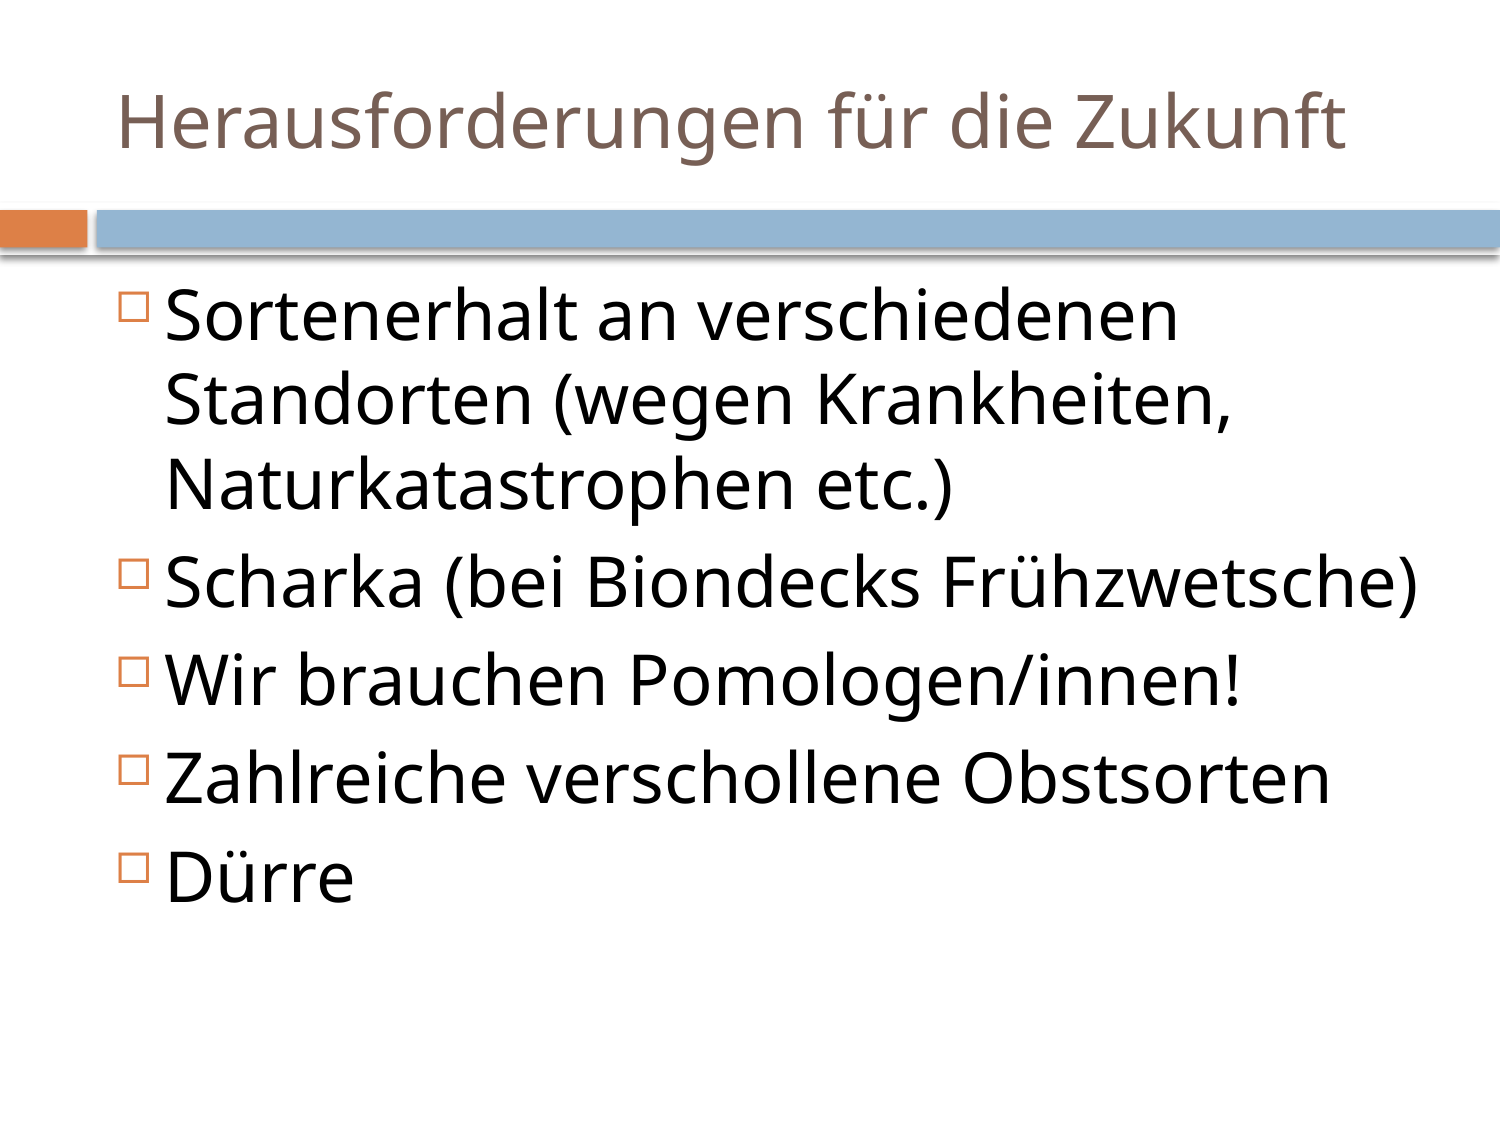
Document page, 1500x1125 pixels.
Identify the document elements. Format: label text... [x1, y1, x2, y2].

title Herausforderungen für die Zukunft [100, 37, 1438, 200]
list Sortenerhalt an verschiedenen Standorten (wegen Krankheiten, Naturkatastrophen etc.) Scharka (bei Biondecks Frühzwetsche) Wir brauchen Pomologen/innen! Zahlreiche verschollene Obstsorten Dürre [100, 262, 1438, 1000]
